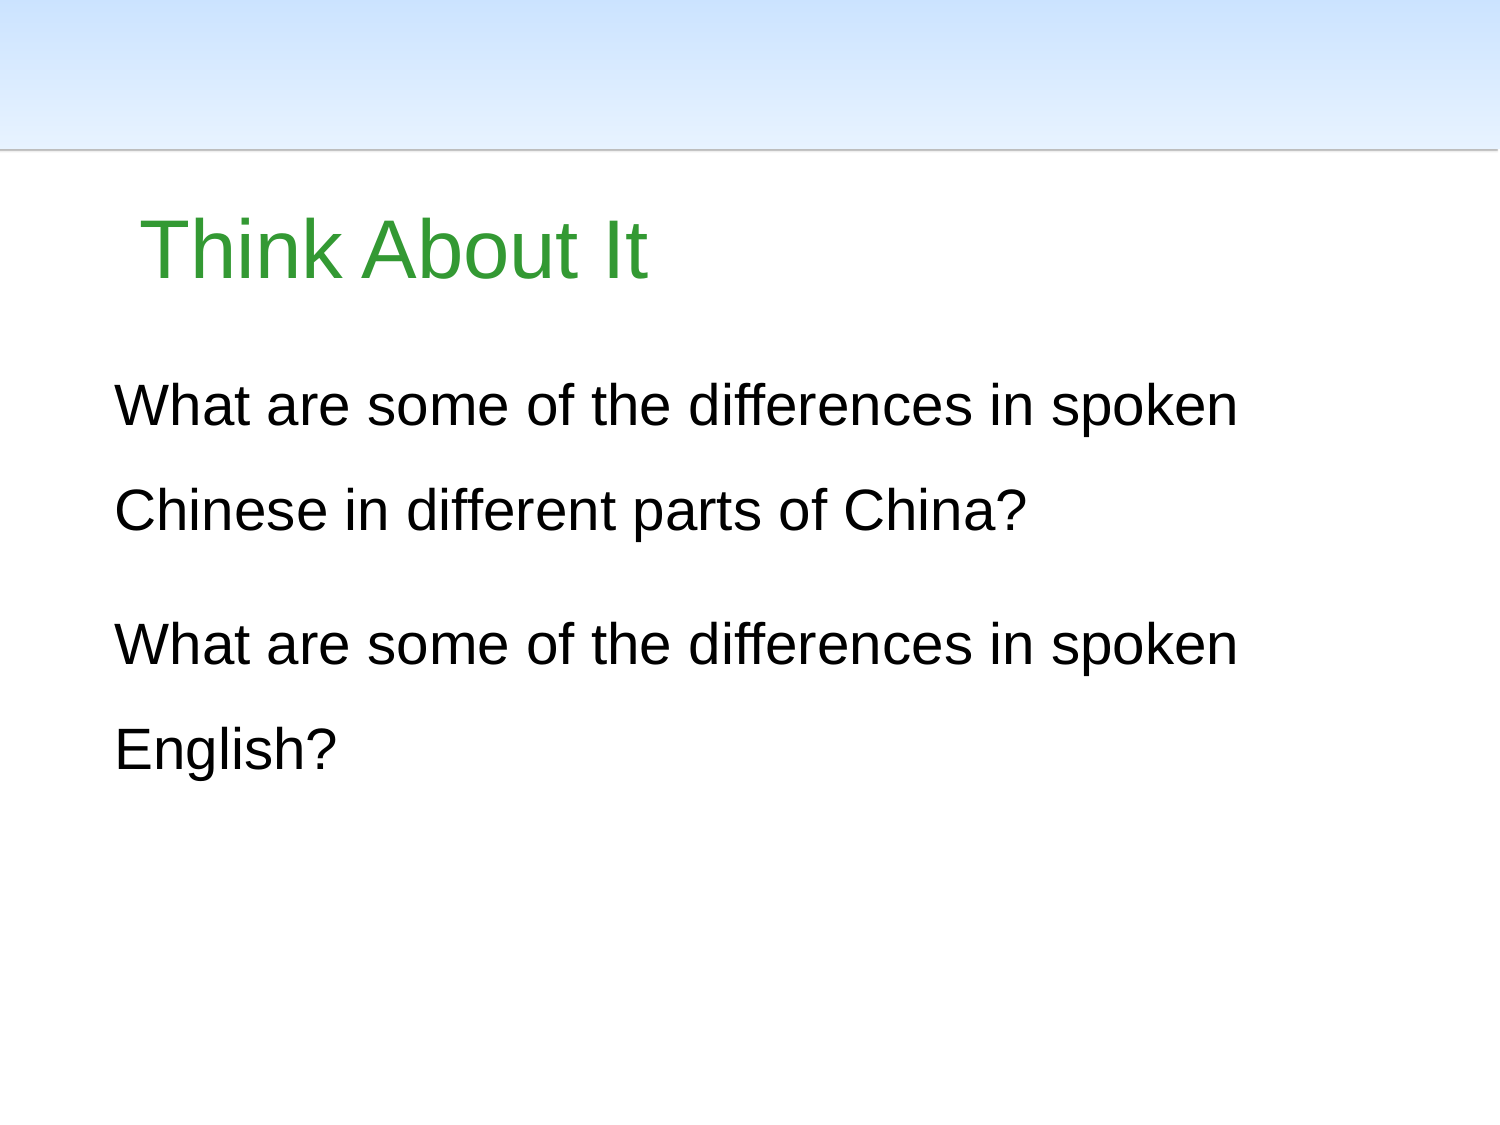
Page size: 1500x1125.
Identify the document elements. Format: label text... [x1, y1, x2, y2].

text_box Think About It [124, 187, 704, 303]
text_box What are some of the differences in spoken Chinese in different parts of China? What are some of the differences in spoken English? [99, 324, 1427, 789]
